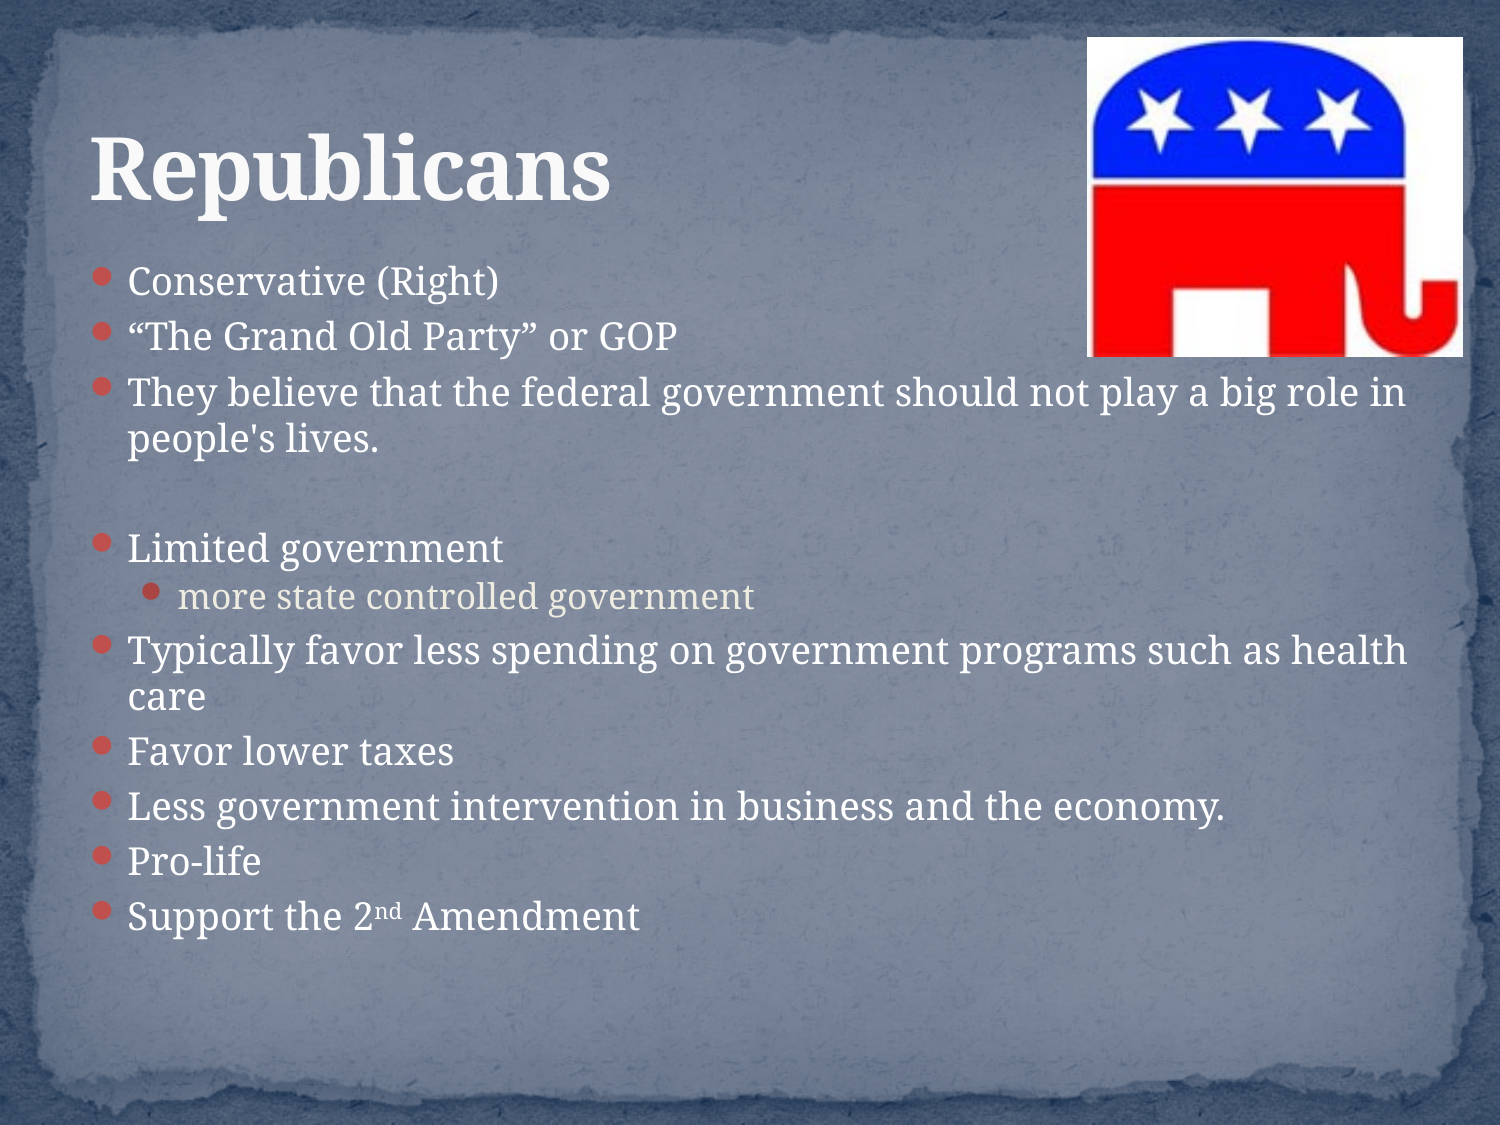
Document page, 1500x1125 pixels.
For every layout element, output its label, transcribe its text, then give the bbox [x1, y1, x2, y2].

list Conservative (Right) “The Grand Old Party” or GOP They believe that the federal government should not play a big role in people's lives. Limited government more state controlled government Typically favor less spending on government programs such as health care Favor lower taxes Less government intervention in business and the economy. Pro-life Support the 2nd Amendment [75, 249, 1425, 1000]
picture [1087, 37, 1463, 357]
title Republicans [74, 24, 1425, 225]
